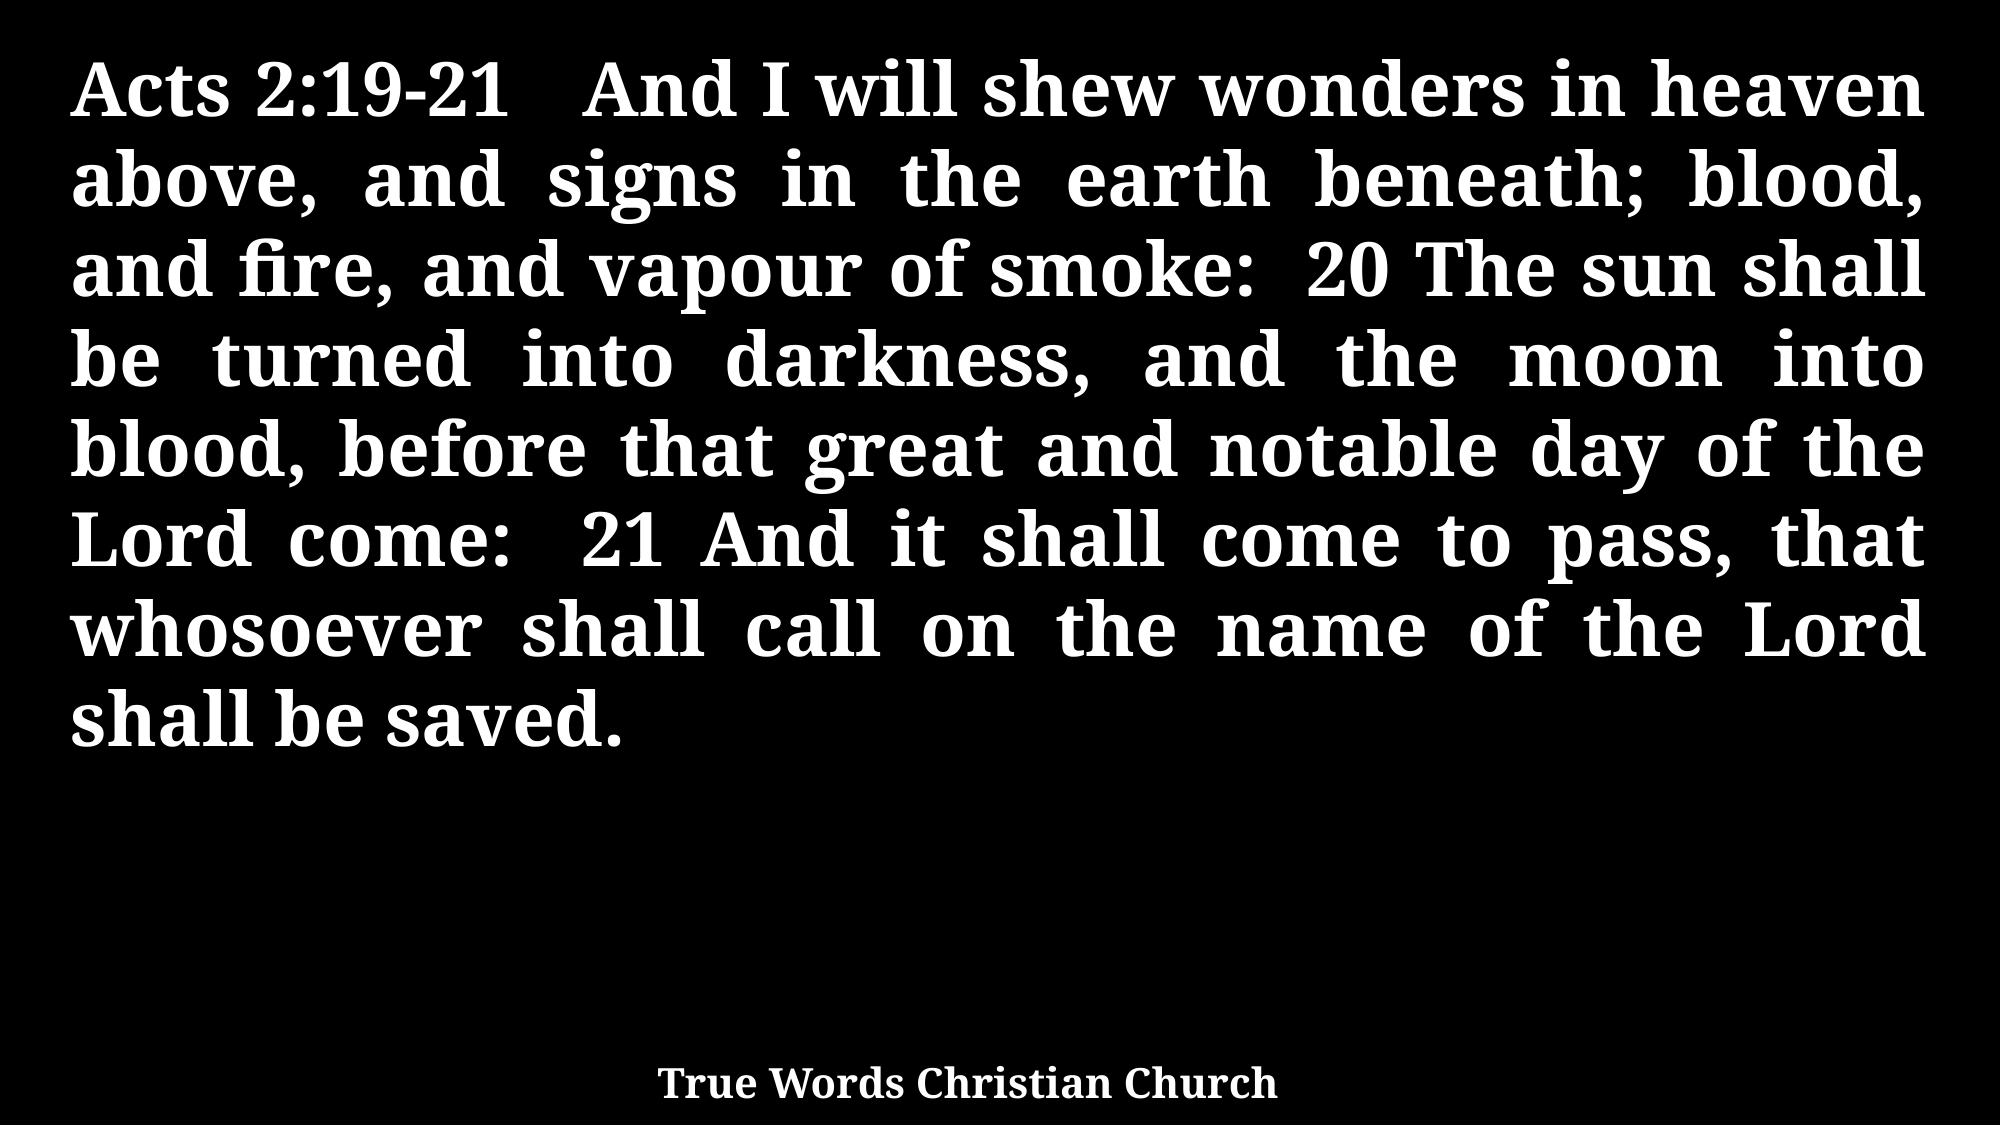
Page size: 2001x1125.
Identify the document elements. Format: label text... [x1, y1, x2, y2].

text_box True Words Christian Church [642, 1049, 1294, 1114]
text_box Acts 2:19-21 And I will shew wonders in heaven above, and signs in the earth beneath; blood, and fire, and vapour of smoke: 20 The sun shall be turned into darkness, and the moon into blood, before that great and notable day of the Lord come: 21 And it shall come to pass, that whosoever shall call on the name of the Lord shall be saved. [55, 33, 1944, 769]
